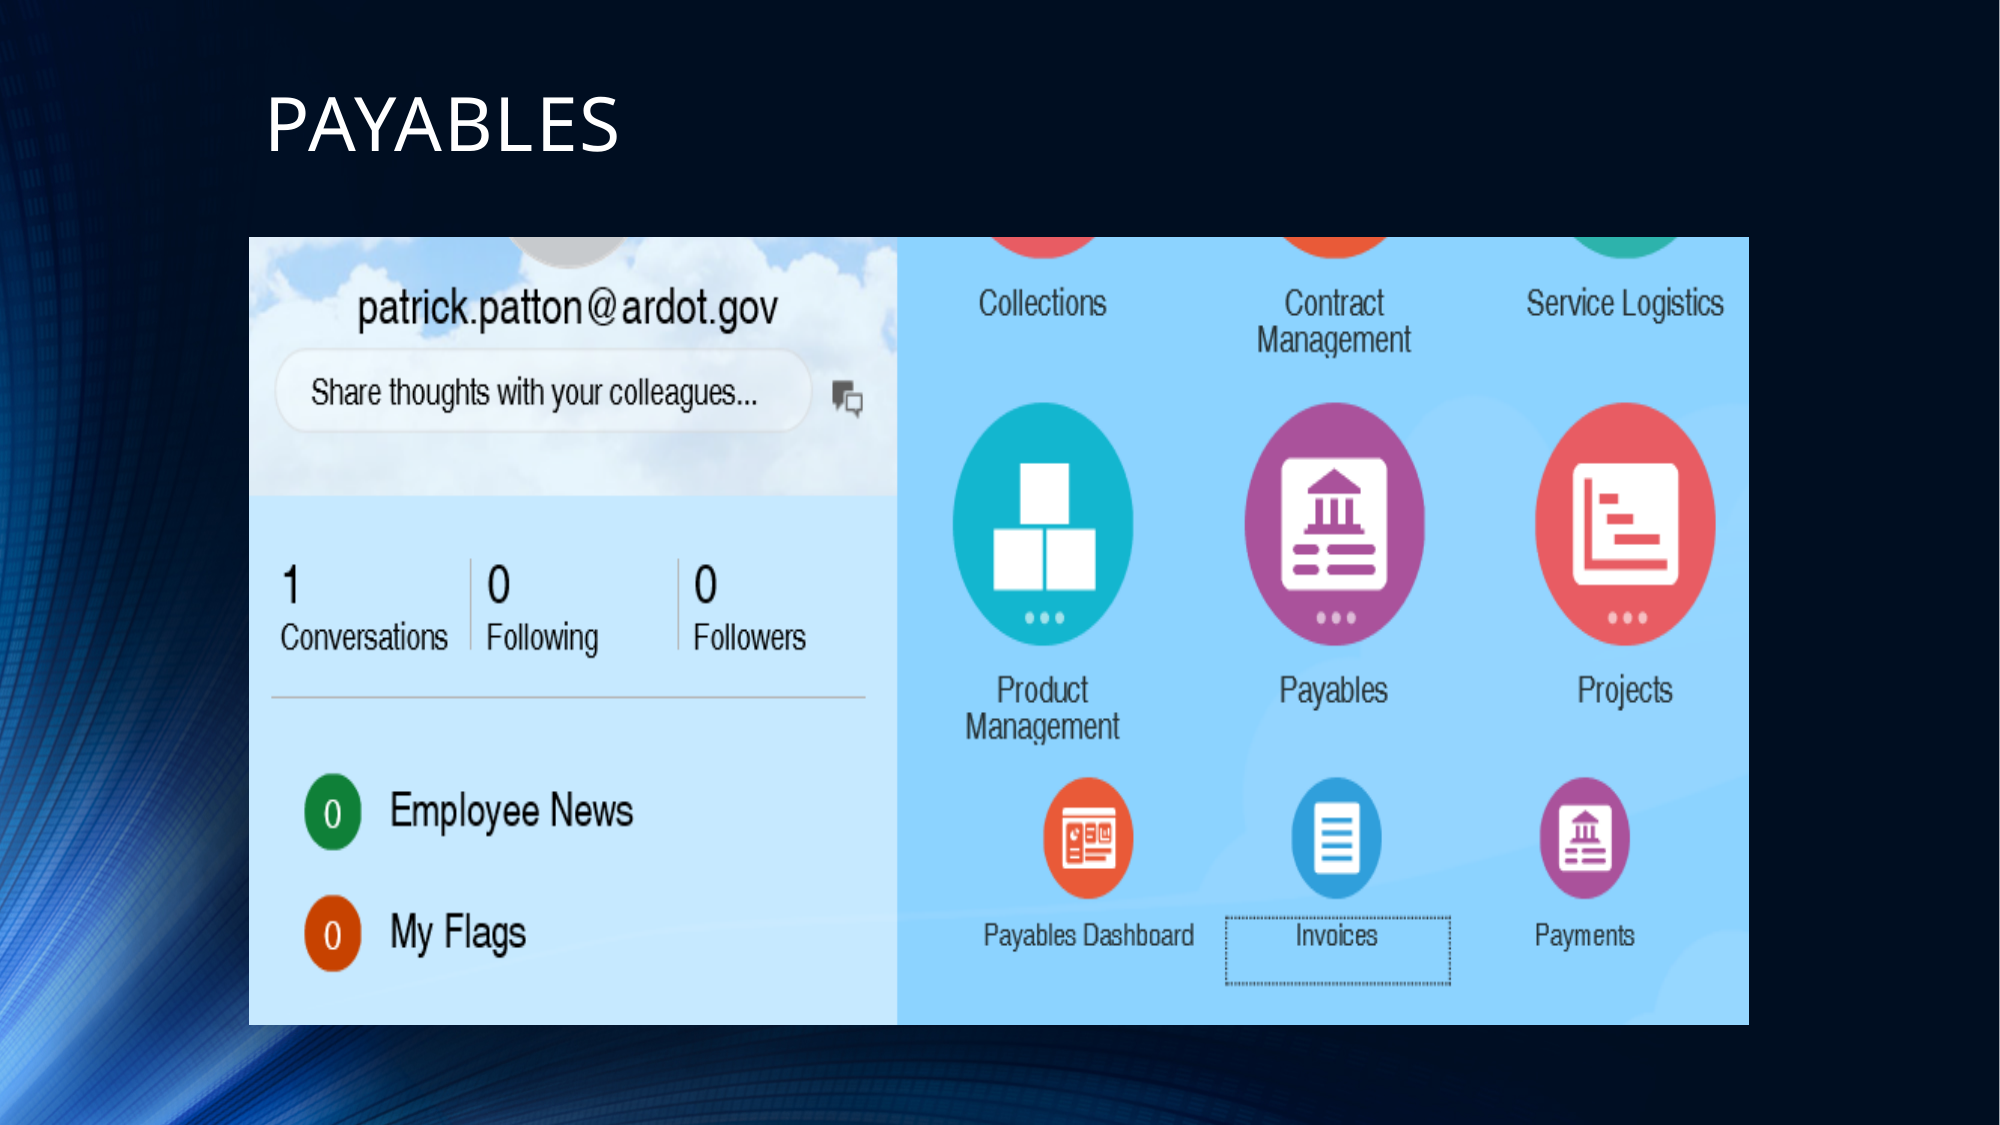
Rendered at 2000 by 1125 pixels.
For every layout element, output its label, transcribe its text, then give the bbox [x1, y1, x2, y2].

title PAYABLES [249, 62, 1750, 175]
picture [0, 0, 2000, 1125]
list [249, 237, 1749, 1025]
